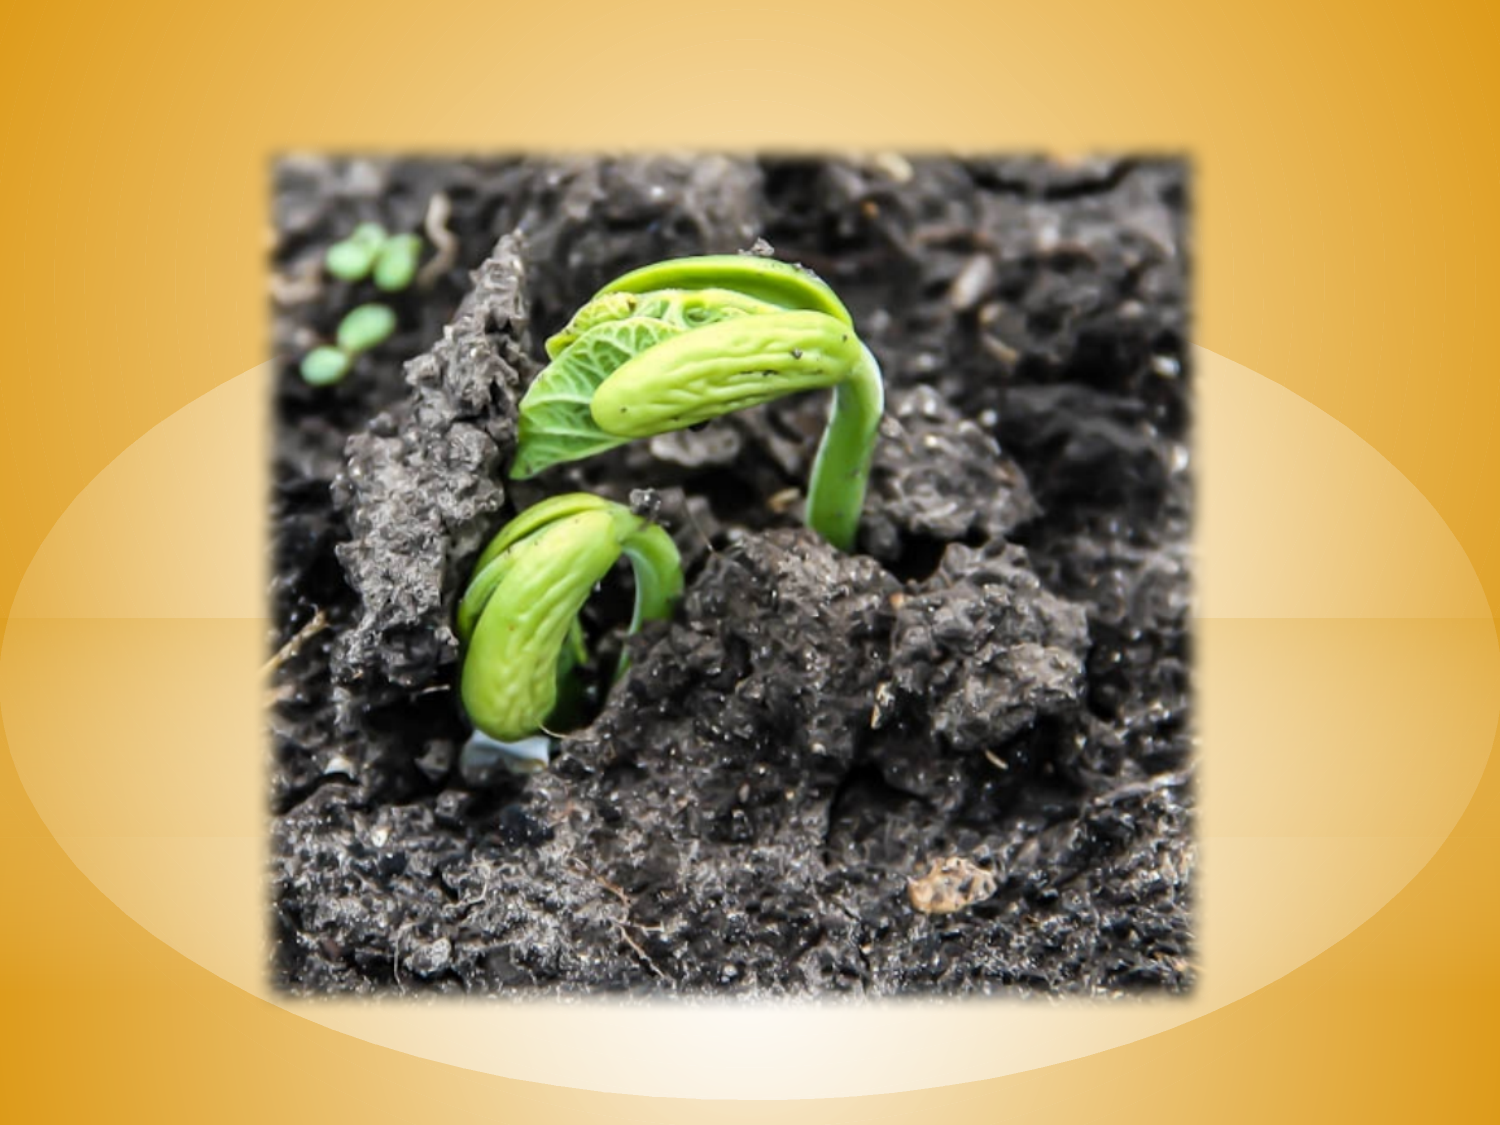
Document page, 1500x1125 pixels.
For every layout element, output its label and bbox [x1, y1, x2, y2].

picture [253, 136, 1211, 1015]
